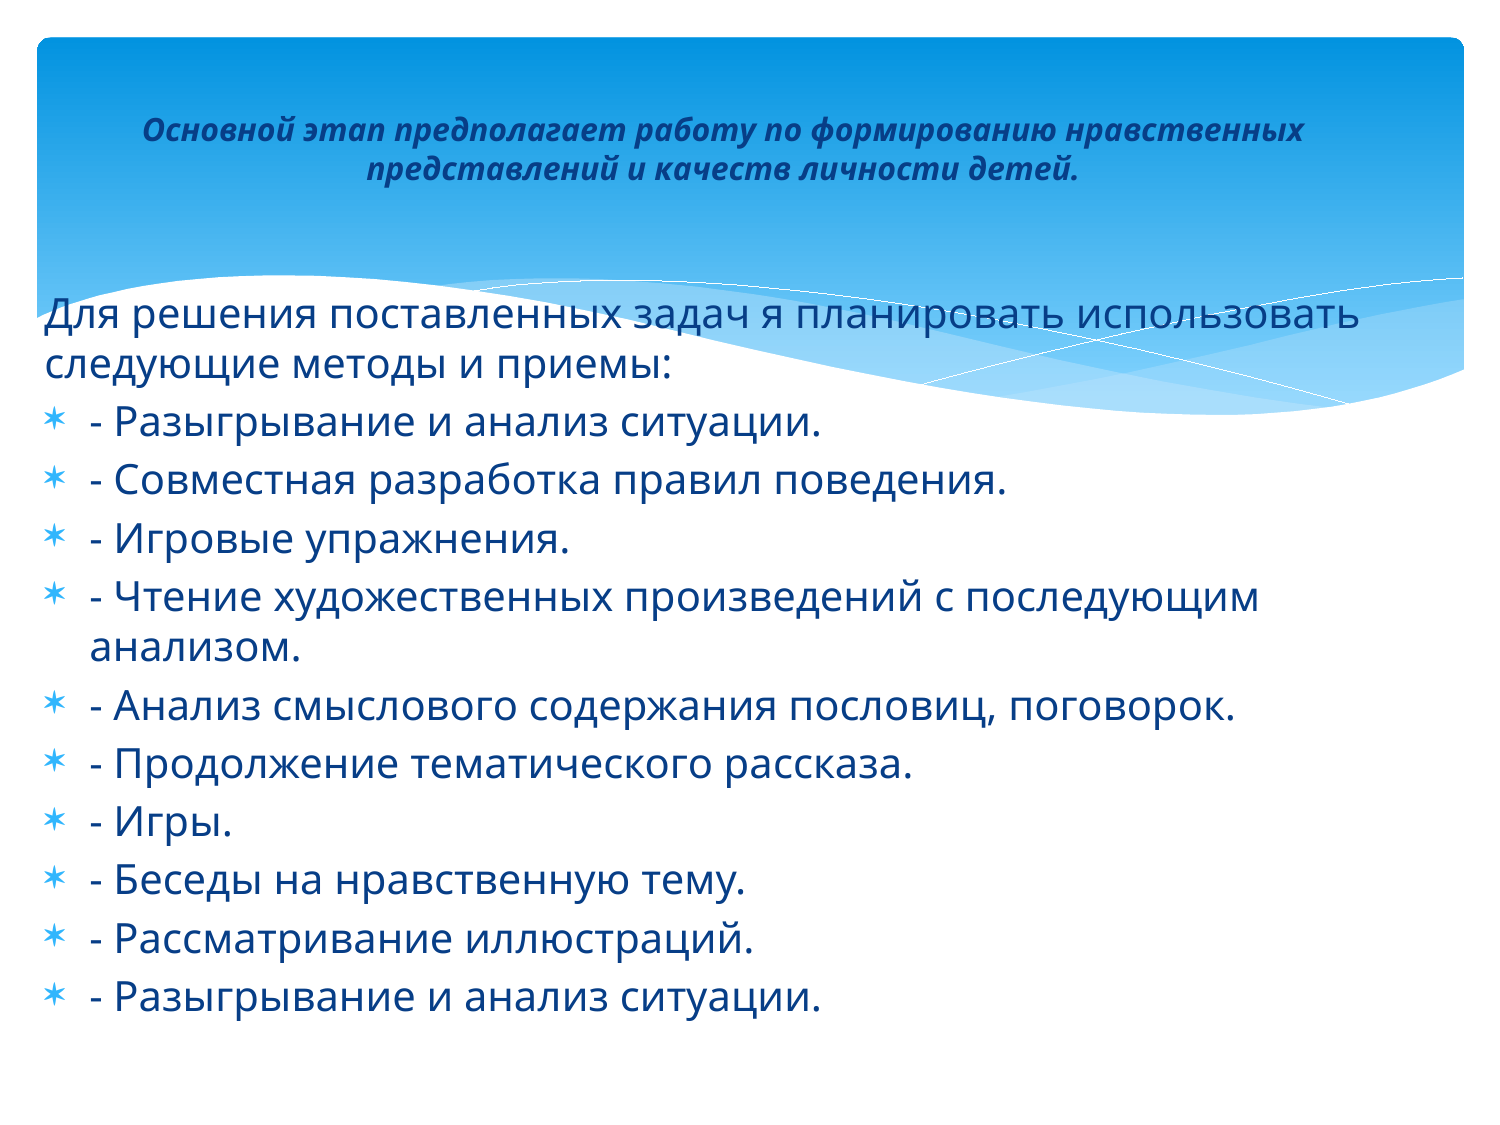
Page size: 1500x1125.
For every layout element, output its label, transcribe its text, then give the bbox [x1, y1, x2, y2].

title Основной этап предполагает работу по формированию нравственных представлений и качеств личности детей. [0, 101, 1447, 256]
list Для решения поставленных задач я планировать использовать следующие методы и приемы: - Разыгрывание и анализ ситуации. - Совместная разработка правил поведения. - Игровые упражнения. - Чтение художественных произведений с последующим анализом. - Анализ смыслового содержания пословиц, поговорок. - Продолжение тематического рассказа. - Игры. - Беседы на нравственную тему. - Рассматривание иллюстраций. - Разыгрывание и анализ ситуации. [29, 278, 1483, 1094]
